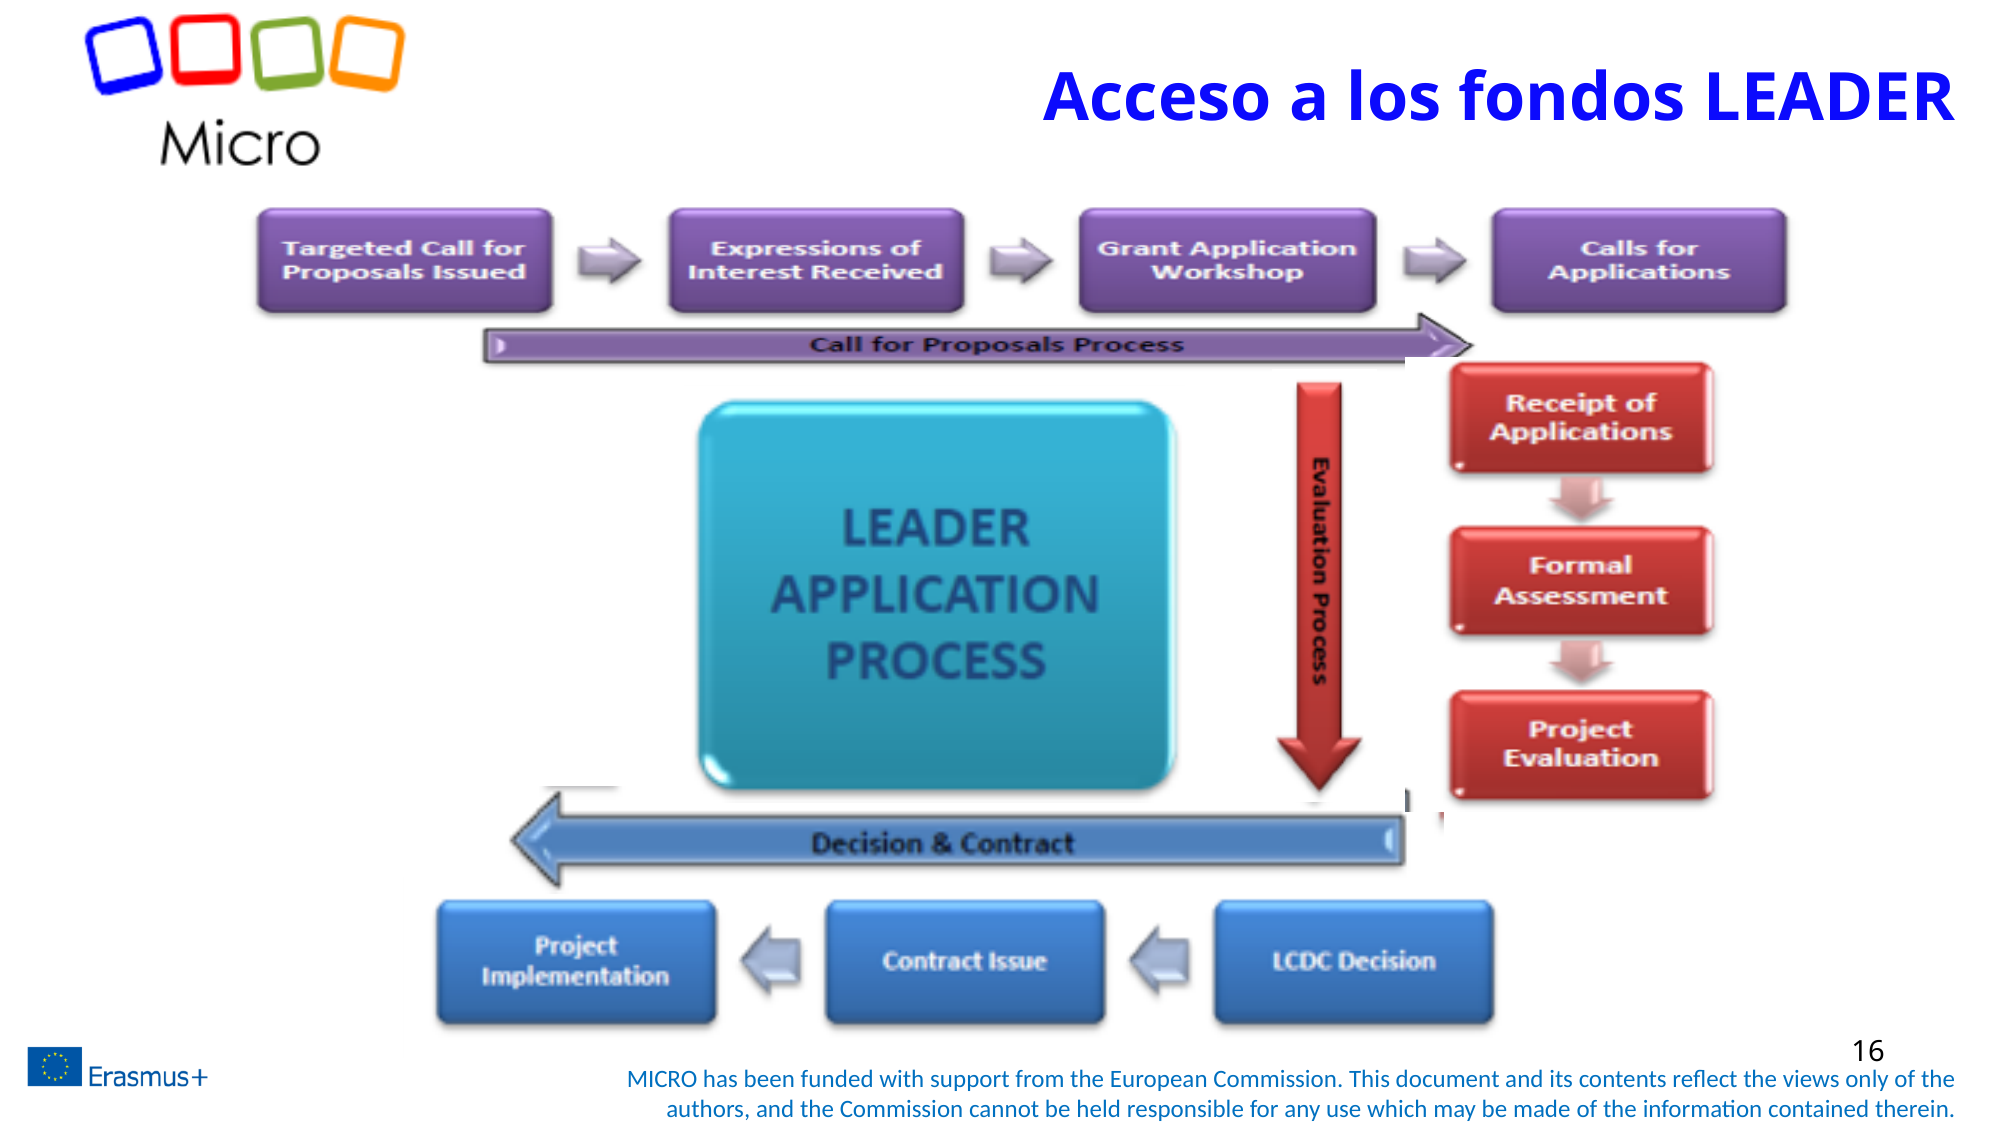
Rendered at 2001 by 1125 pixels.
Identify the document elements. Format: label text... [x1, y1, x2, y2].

picture [0, 0, 1849, 1058]
title Acceso a los fondos LEADER [170, 0, 1971, 188]
picture [27, 1046, 208, 1087]
slide_number 16 [1433, 1024, 1900, 1103]
